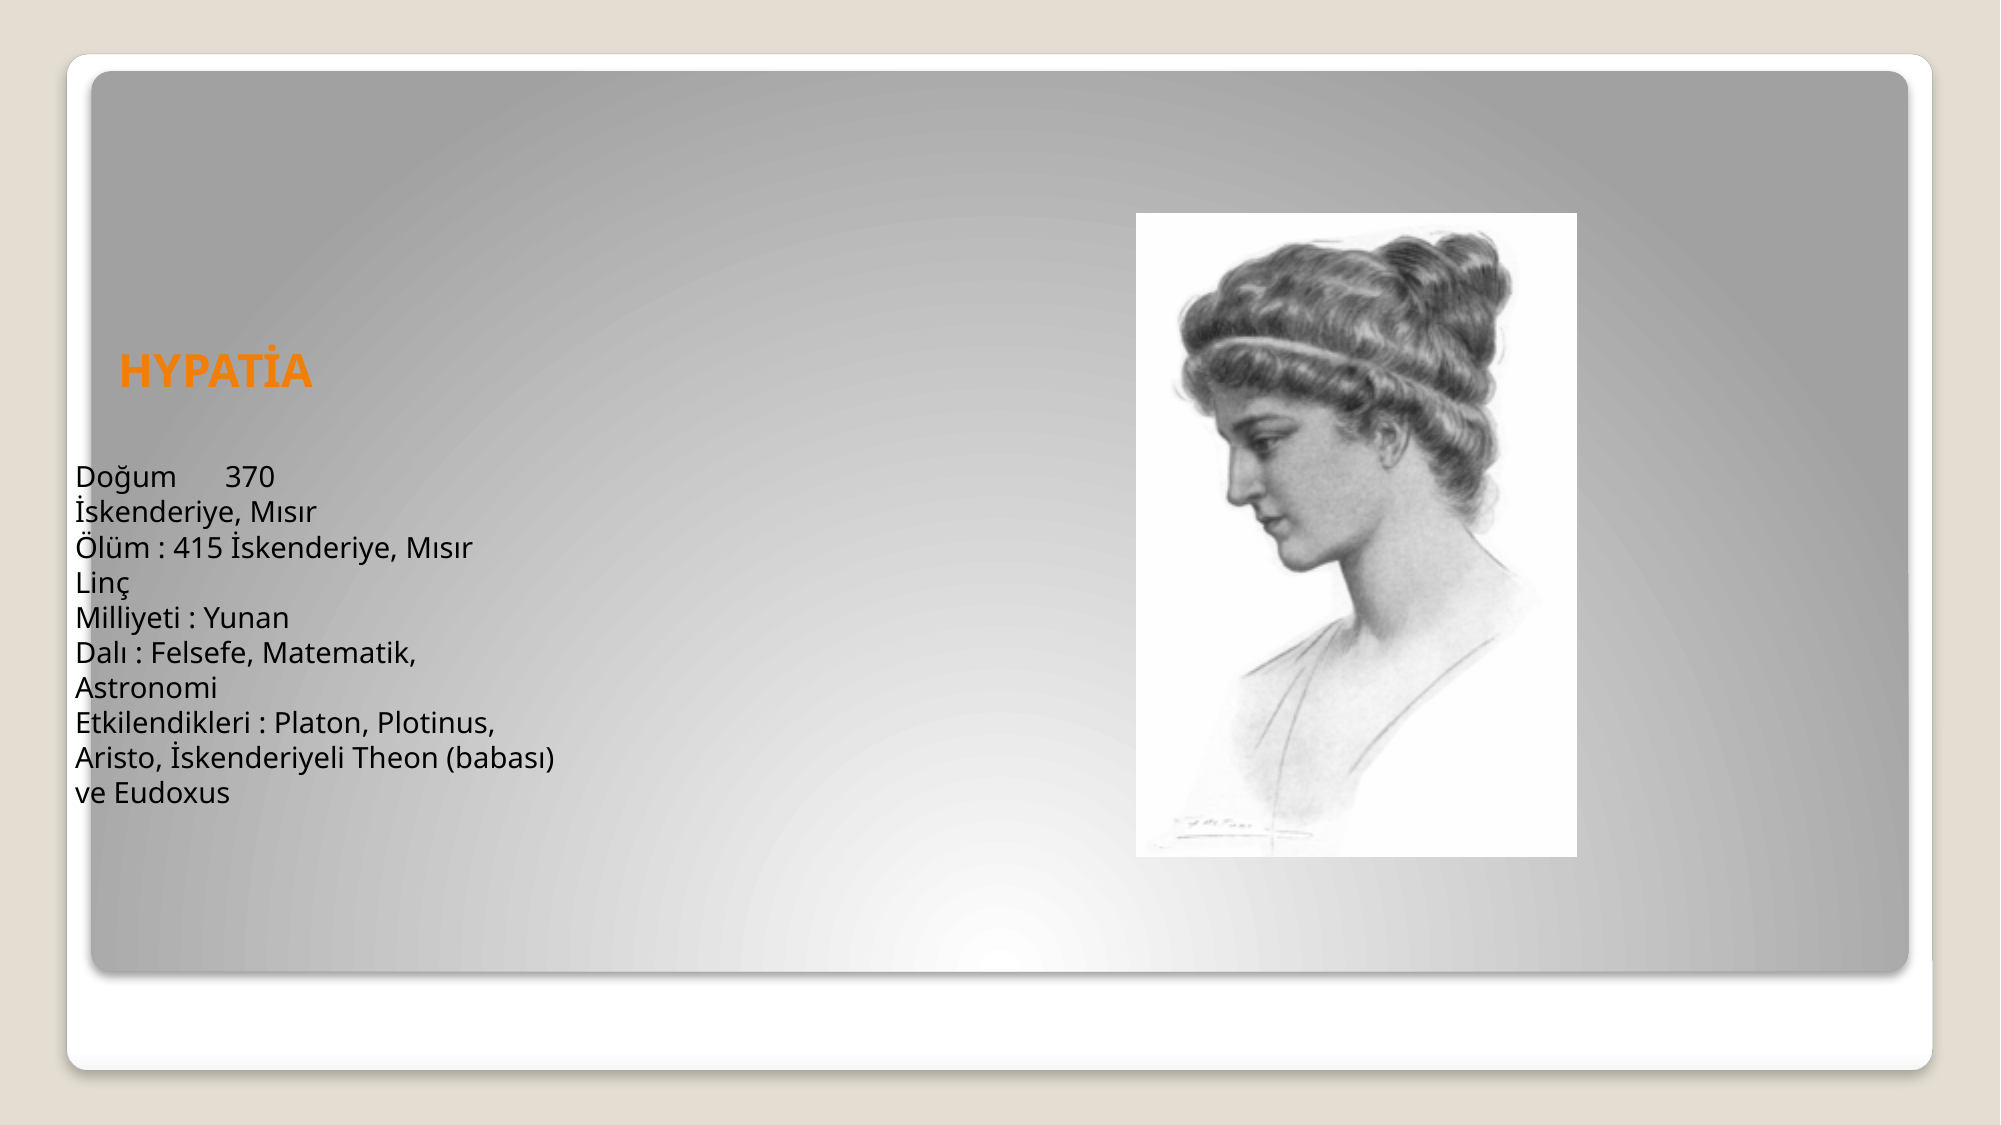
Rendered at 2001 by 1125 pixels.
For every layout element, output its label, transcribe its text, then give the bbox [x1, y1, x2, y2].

title HYPATİA [104, 213, 524, 405]
list Doğum 370 İskenderiye, Mısır Ölüm : 415 İskenderiye, Mısır Linç Milliyeti : Yunan Dalı : Felsefe, Matematik, Astronomi Etkilendikleri : Platon, Plotinus, Aristo, İskenderiyeli Theon (babası) ve Eudoxus [56, 443, 582, 998]
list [1136, 213, 1577, 857]
